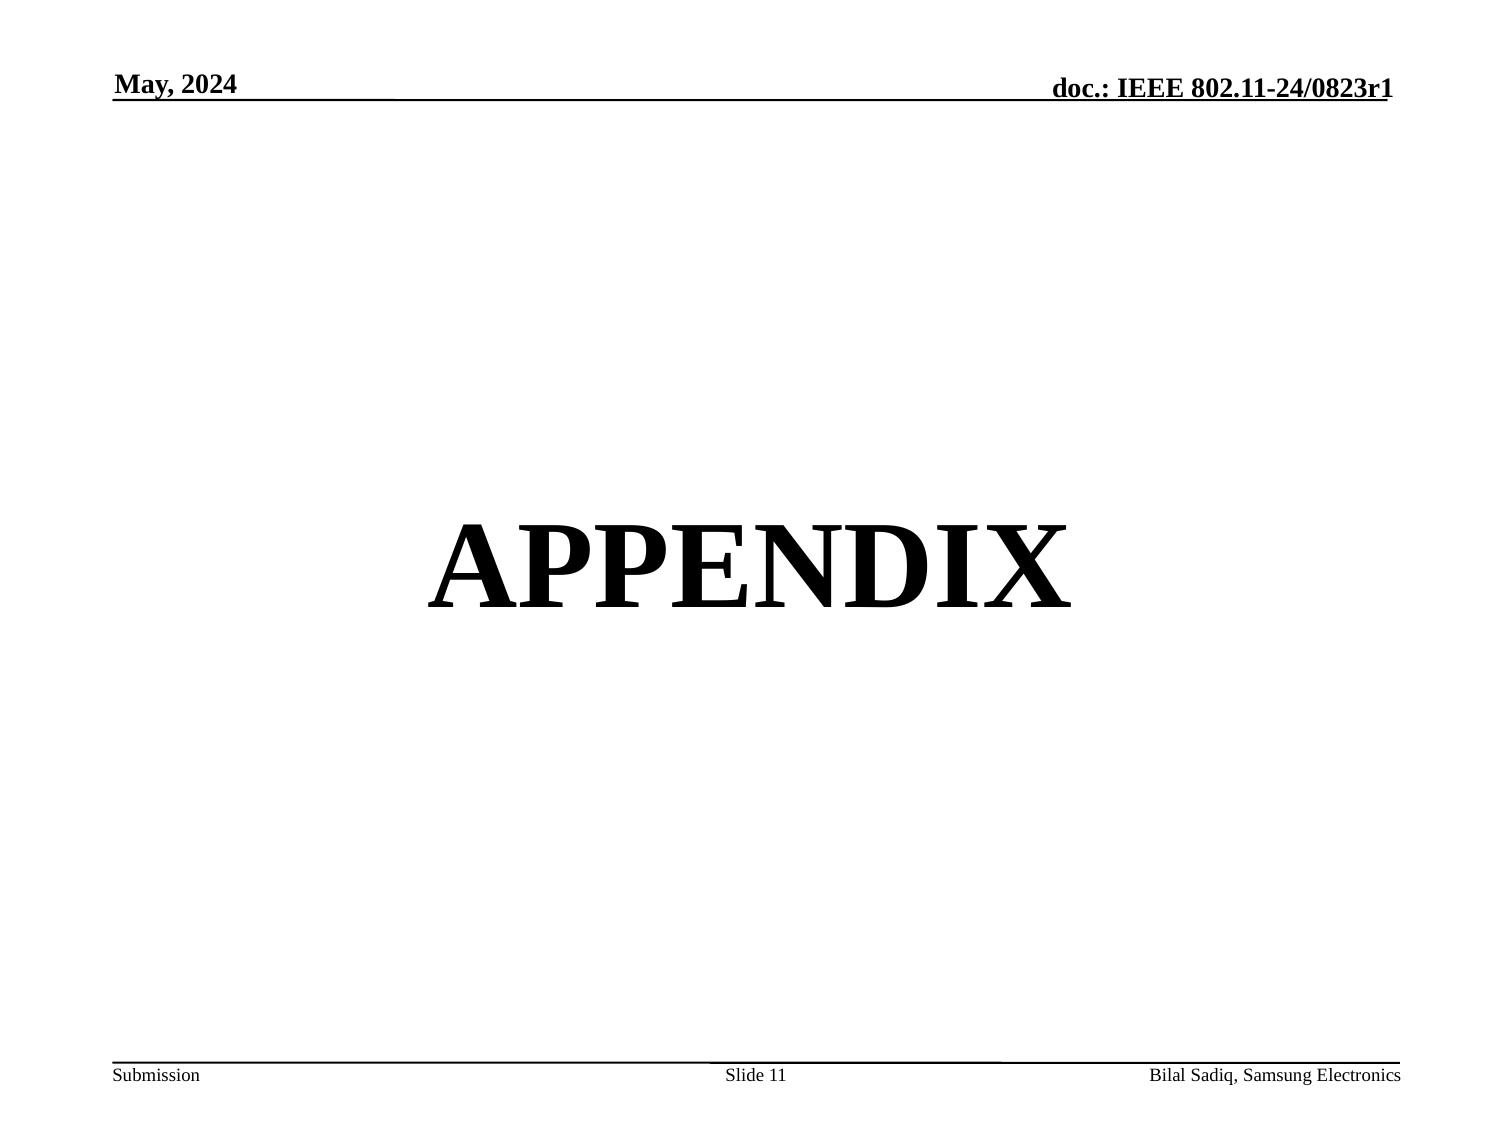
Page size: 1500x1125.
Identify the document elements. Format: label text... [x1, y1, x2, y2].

title Appendix [112, 474, 1388, 651]
slide_number Slide 11 [712, 1061, 800, 1123]
footer Bilal Sadiq, Samsung Electronics [878, 1061, 1402, 1093]
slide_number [114, 54, 423, 100]
